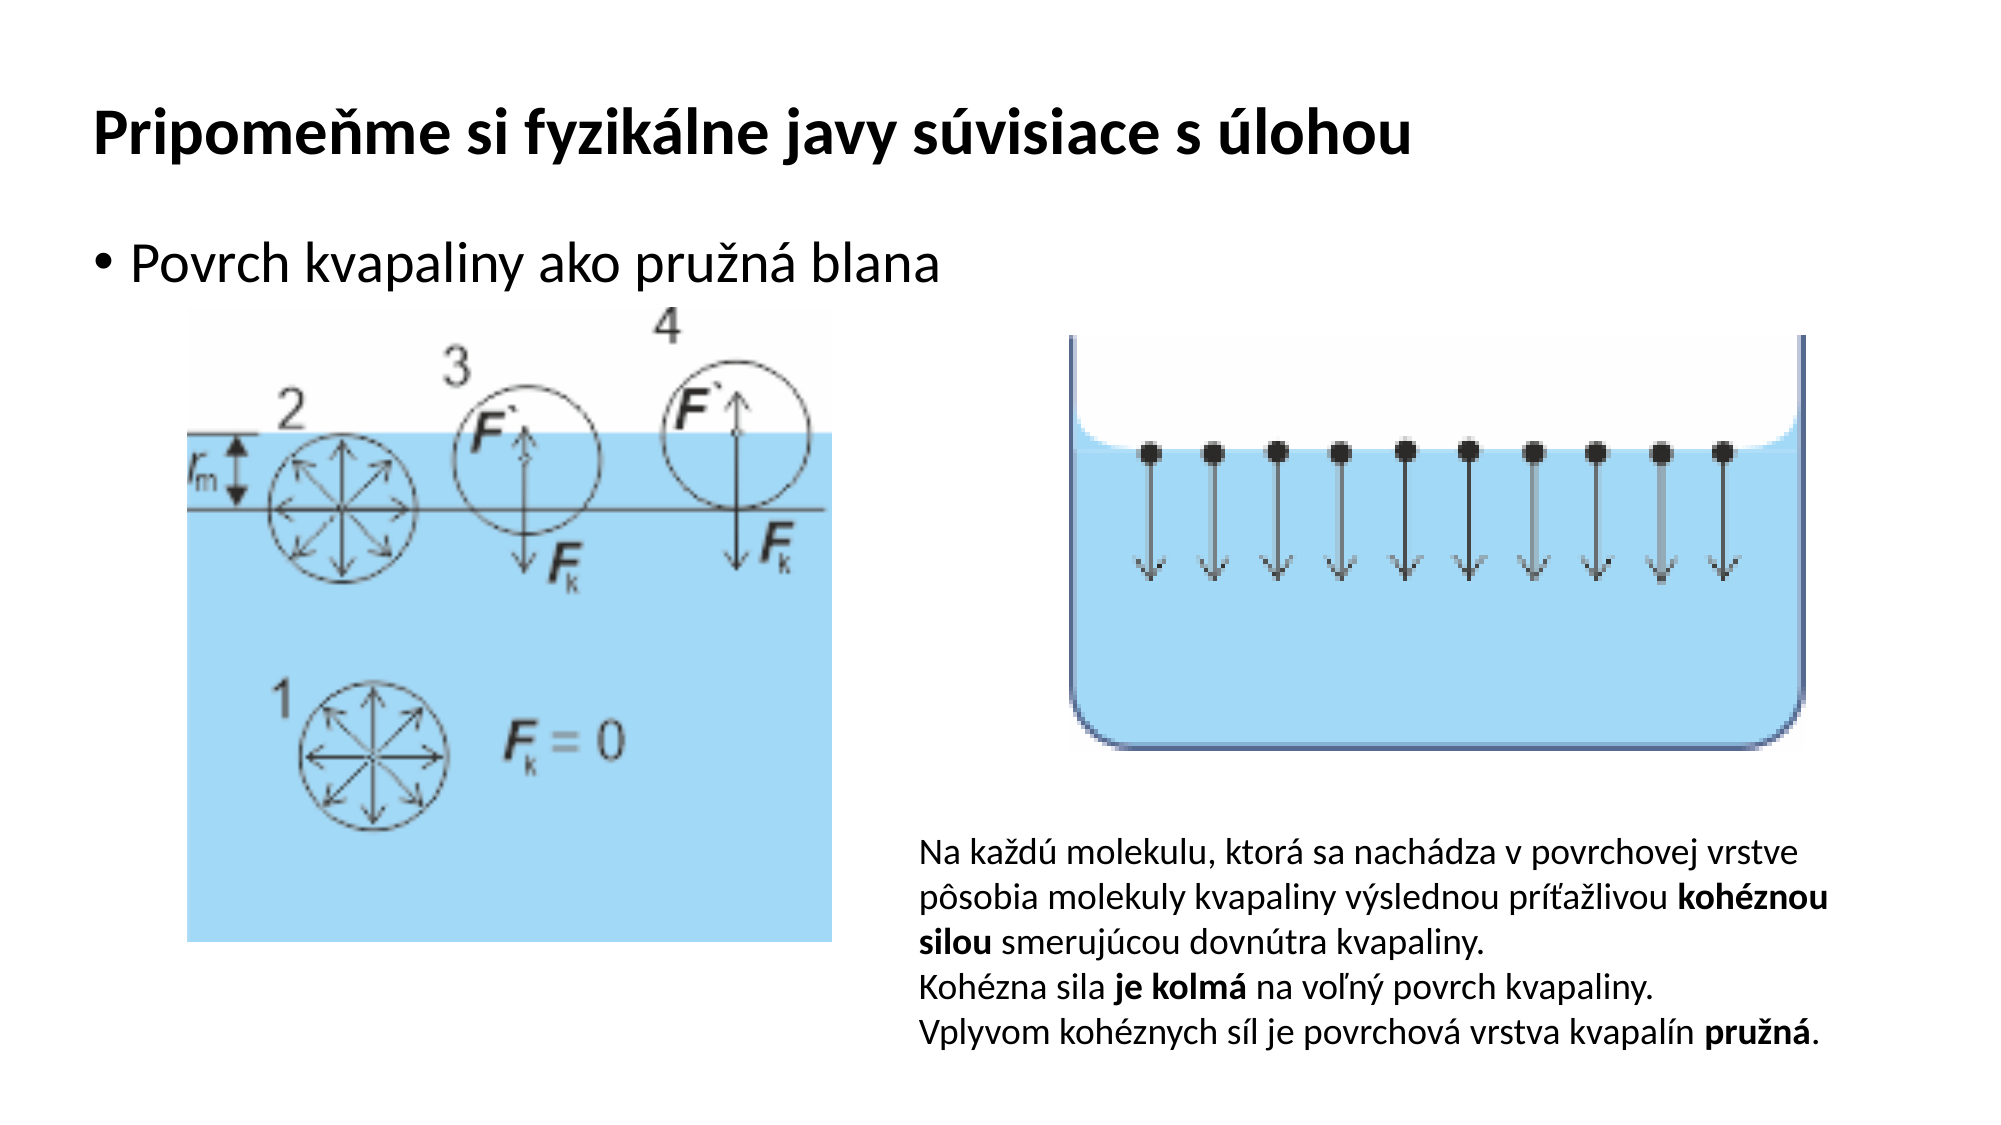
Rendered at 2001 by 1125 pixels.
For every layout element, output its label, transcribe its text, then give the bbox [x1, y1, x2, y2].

picture [187, 307, 832, 942]
title Pripomeňme si fyzikálne javy súvisiace s úlohou [78, 59, 1949, 207]
picture [1069, 335, 1806, 751]
list Povrch kvapaliny ako pružná blana [78, 224, 1949, 1066]
text_box Na každú molekulu, ktorá sa nachádza v povrchovej vrstve pôsobia molekuly kvapaliny výslednou príťažlivou kohéznou silou smerujúcou dovnútra kvapaliny. Kohézna sila je kolmá na voľný povrch kvapaliny. Vplyvom kohéznych síl je povrchová vrstva kvapalín pružná. [904, 820, 1905, 1060]
